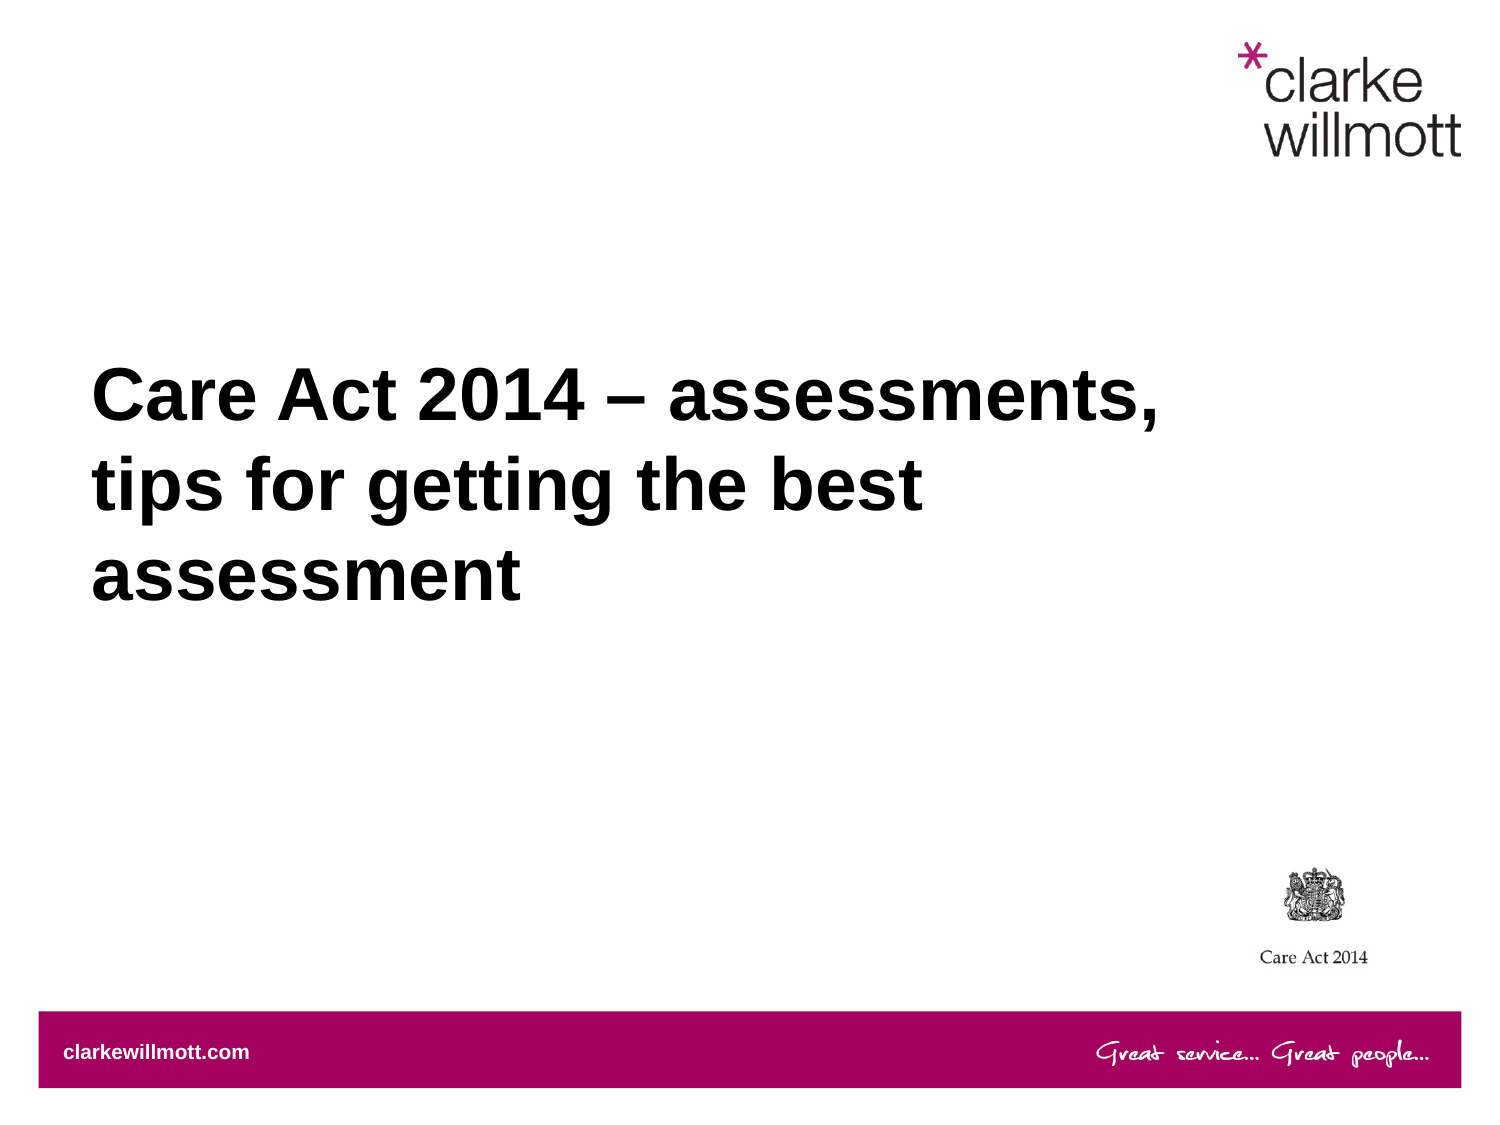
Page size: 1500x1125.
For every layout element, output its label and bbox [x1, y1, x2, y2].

picture [1186, 845, 1446, 983]
list [36, 174, 1263, 1012]
picture [1238, 37, 1488, 157]
picture [1092, 1034, 1436, 1070]
